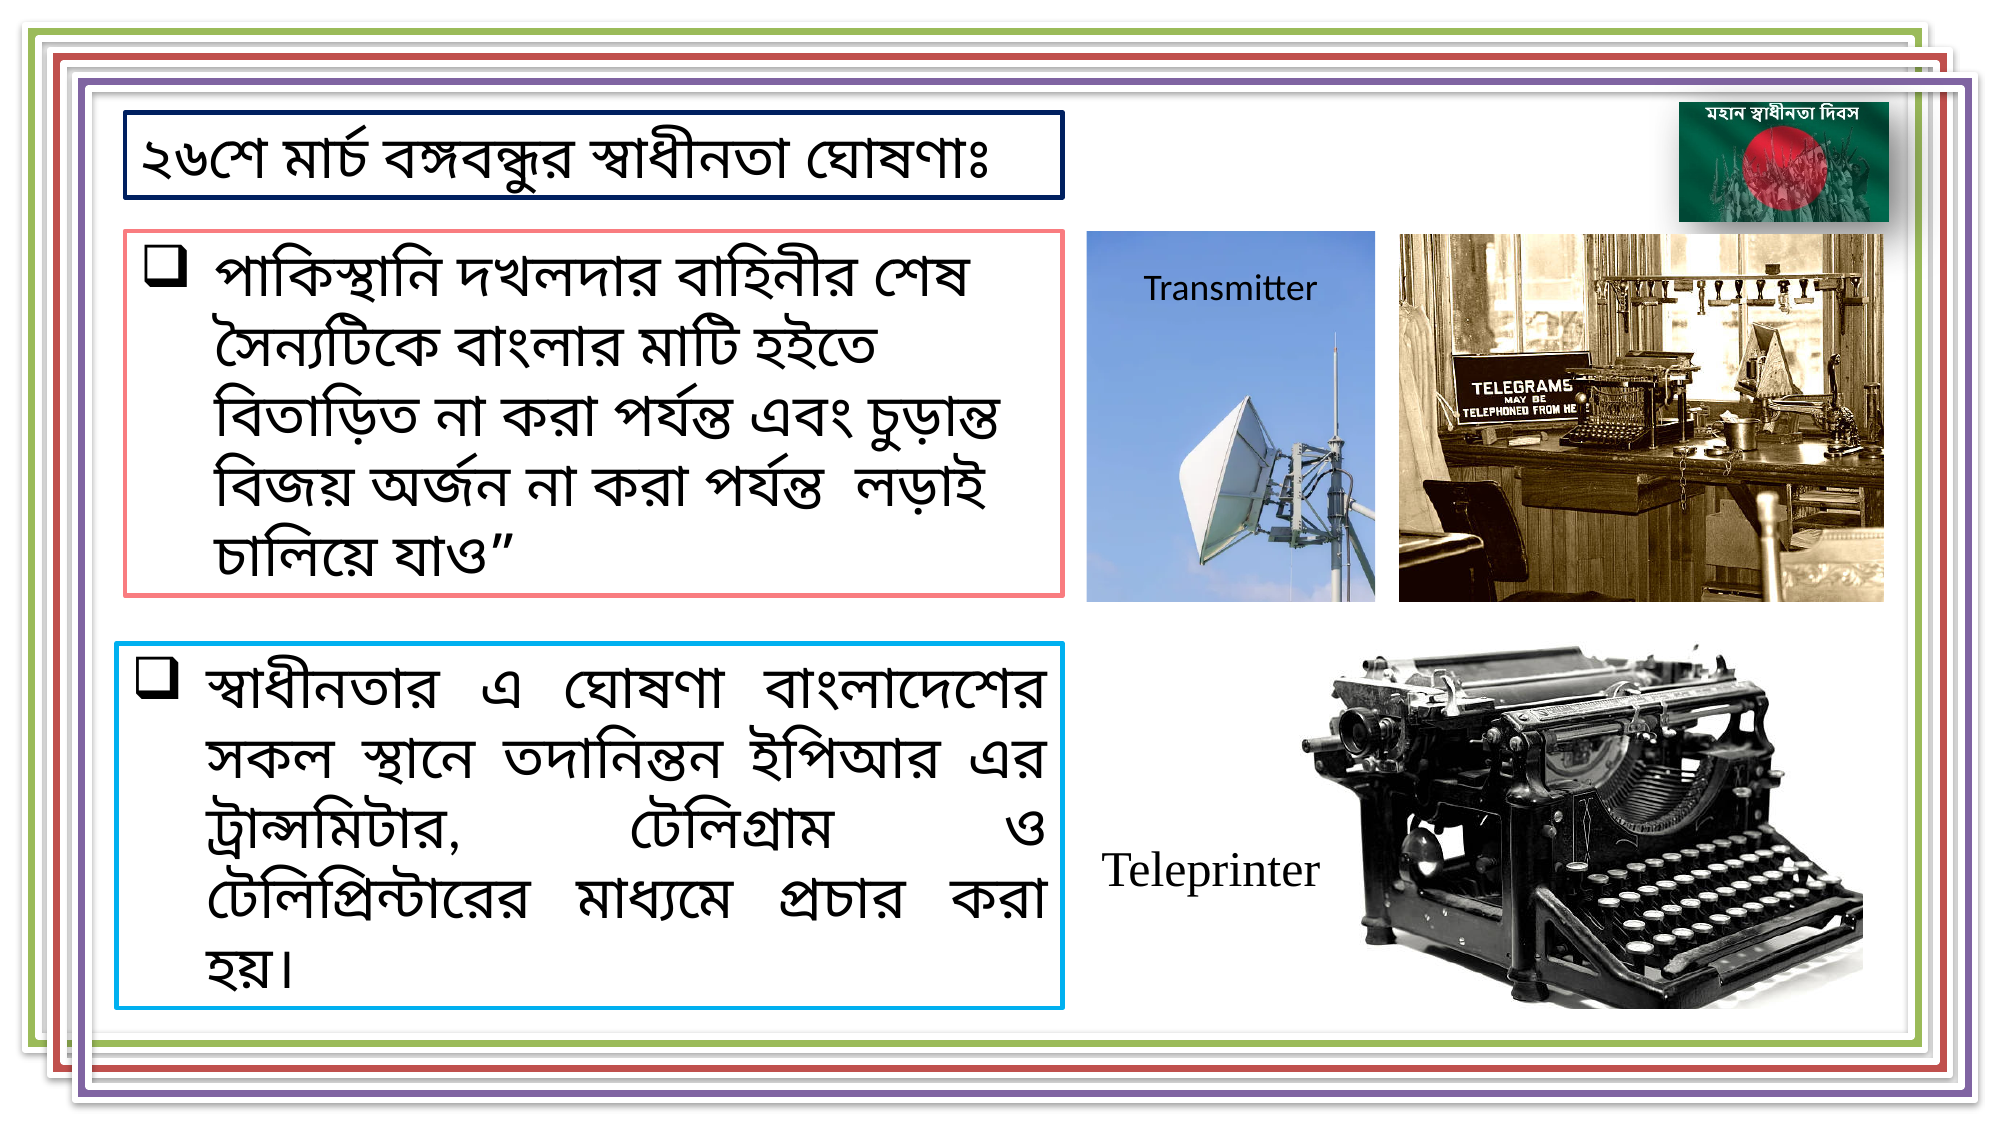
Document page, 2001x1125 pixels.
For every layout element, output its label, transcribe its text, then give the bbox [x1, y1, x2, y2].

text_box [47, 47, 1953, 1078]
text_box ২৬শে মার্চ বঙ্গবন্ধুর স্বাধীনতা ঘোষণাঃ [125, 112, 1063, 198]
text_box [1086, 641, 1863, 1010]
text_box পাকিস্থানি দখলদার বাহিনীর শেষ সৈন্যটিকে বাংলার মাটি হইতে বিতাড়িত না করা পর্যন্ত এবং চুড়ান্ত বিজয় অর্জন না করা পর্যন্ত লড়াই চালিয়ে যাও” [125, 231, 1063, 596]
text_box [72, 72, 1978, 1103]
text_box [22, 22, 1928, 1053]
picture [1679, 102, 1889, 223]
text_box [1086, 230, 1376, 602]
picture [1398, 234, 1884, 602]
text_box স্বাধীনতার এ ঘোষণা বাংলাদেশের সকল স্থানে তদানিন্তন ইপিআর এর ট্রান্সমিটার, টেলিগ্রাম ও টেলিপ্রিন্টারের মাধ্যমে প্রচার করা হয়। [116, 643, 1063, 1008]
